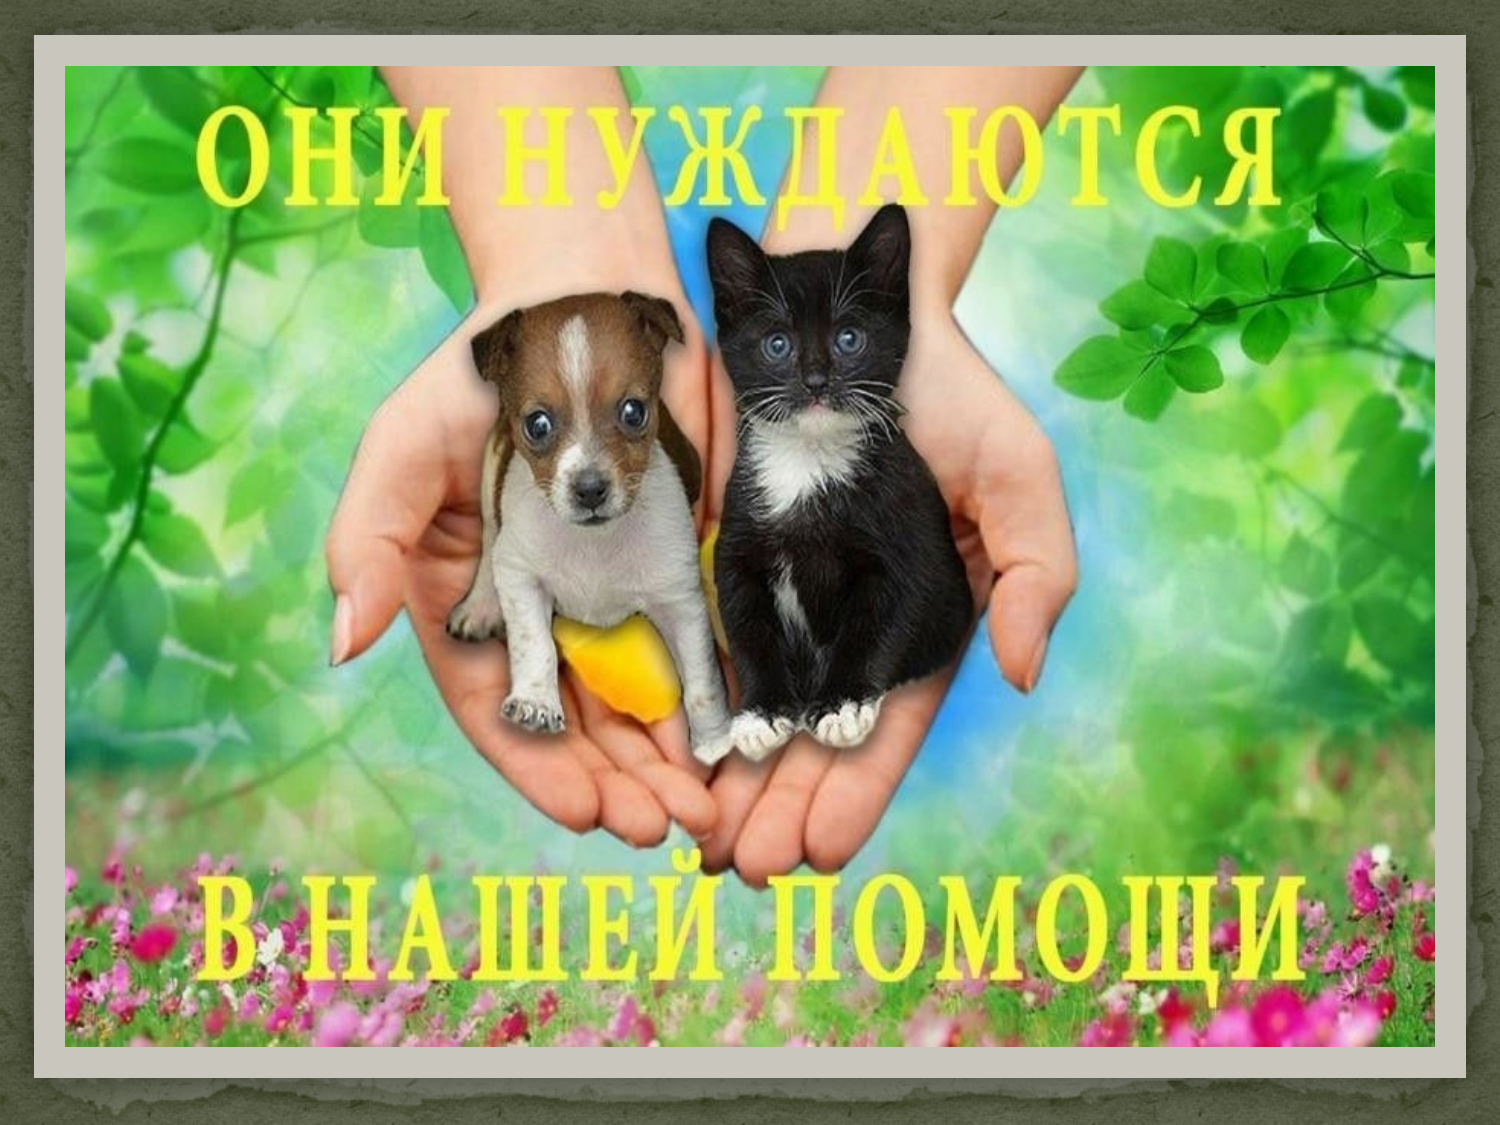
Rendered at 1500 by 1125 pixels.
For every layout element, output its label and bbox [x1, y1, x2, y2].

list [68, 70, 1432, 1044]
